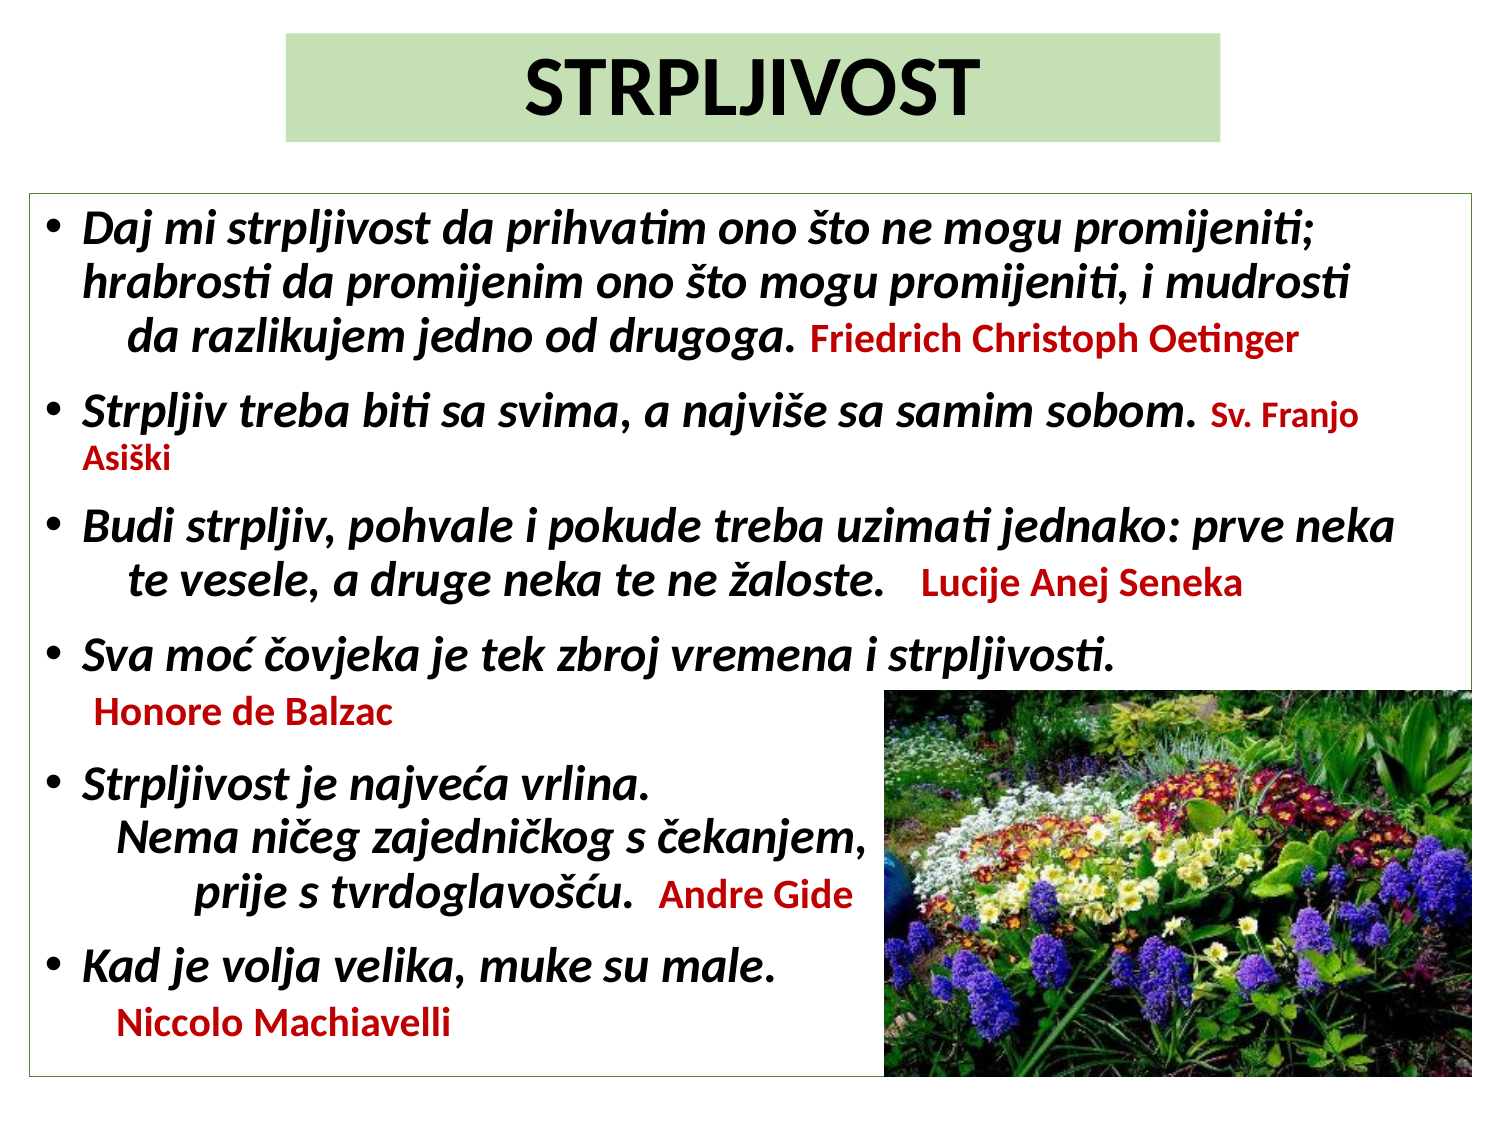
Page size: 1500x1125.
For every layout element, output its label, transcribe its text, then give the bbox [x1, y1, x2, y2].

list Daj mi strpljivost da prihvatim ono što ne mogu promijeniti; hrabrosti da promijenim ono što mogu promijeniti, i mudrosti da razlikujem jedno od drugoga. Friedrich Christoph Oetinger Strpljiv treba biti sa svima, a najviše sa samim sobom. Sv. Franjo Asiški Budi strpljiv, pohvale i pokude treba uzimati jednako: prve neka te vesele, a druge neka te ne žaloste. Lucije Anej Seneka Sva moć čovjeka je tek zbroj vremena i strpljivosti. Honore de Balzac Strpljivost je najveća vrlina. Nema ničeg zajedničkog s čekanjem, prije s tvrdoglavošću. Andre Gide Kad je volja velika, muke su male. Niccolo Machiavelli [29, 193, 1472, 1077]
picture [884, 690, 1472, 1077]
title STRPLJIVOST [285, 33, 1221, 143]
